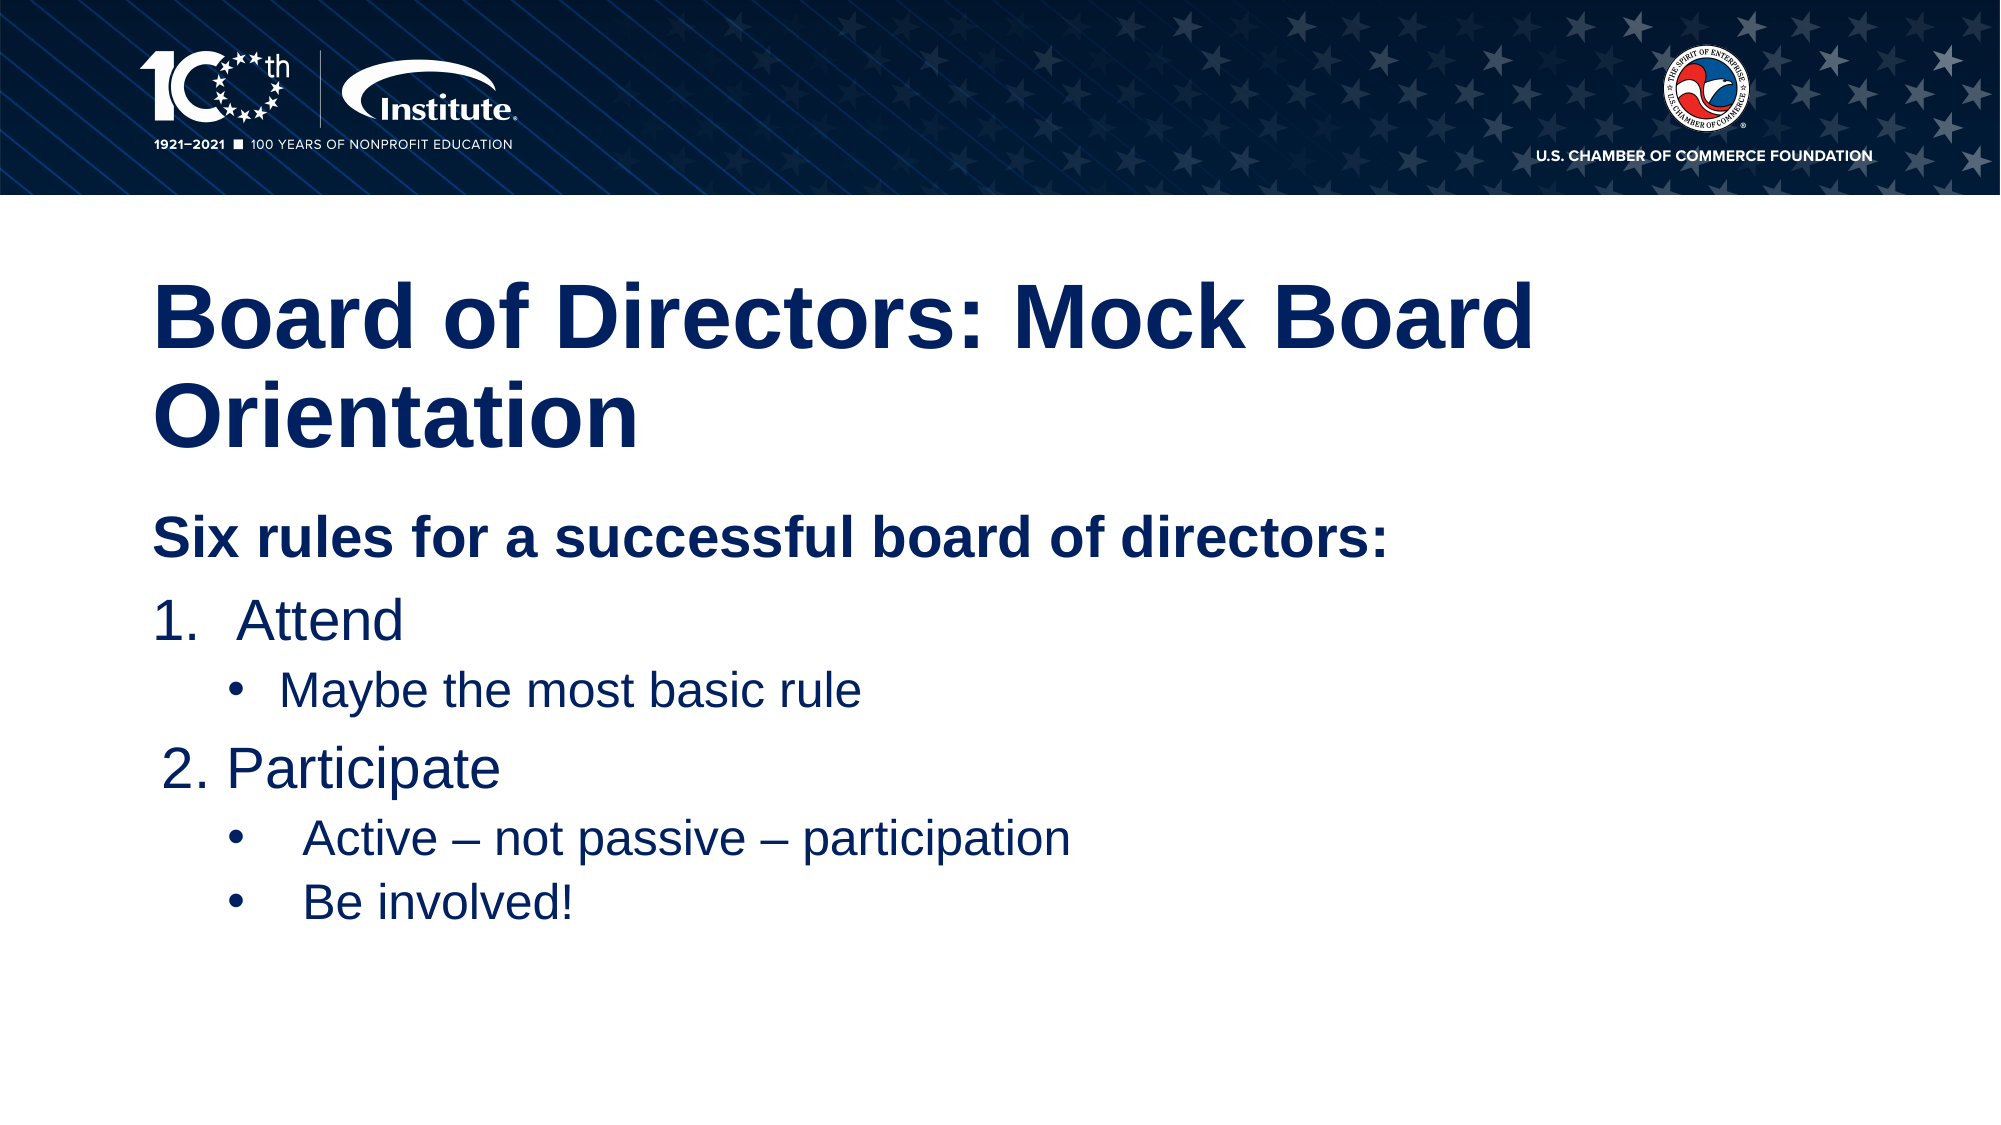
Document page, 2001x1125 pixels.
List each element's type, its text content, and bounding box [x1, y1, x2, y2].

title Board of Directors: Mock Board Orientation [137, 259, 1863, 478]
picture [0, 0, 2000, 195]
list Six rules for a successful board of directors: Attend Maybe the most basic rule 2. Participate Active – not passive – participation Be involved! [137, 499, 1863, 1083]
